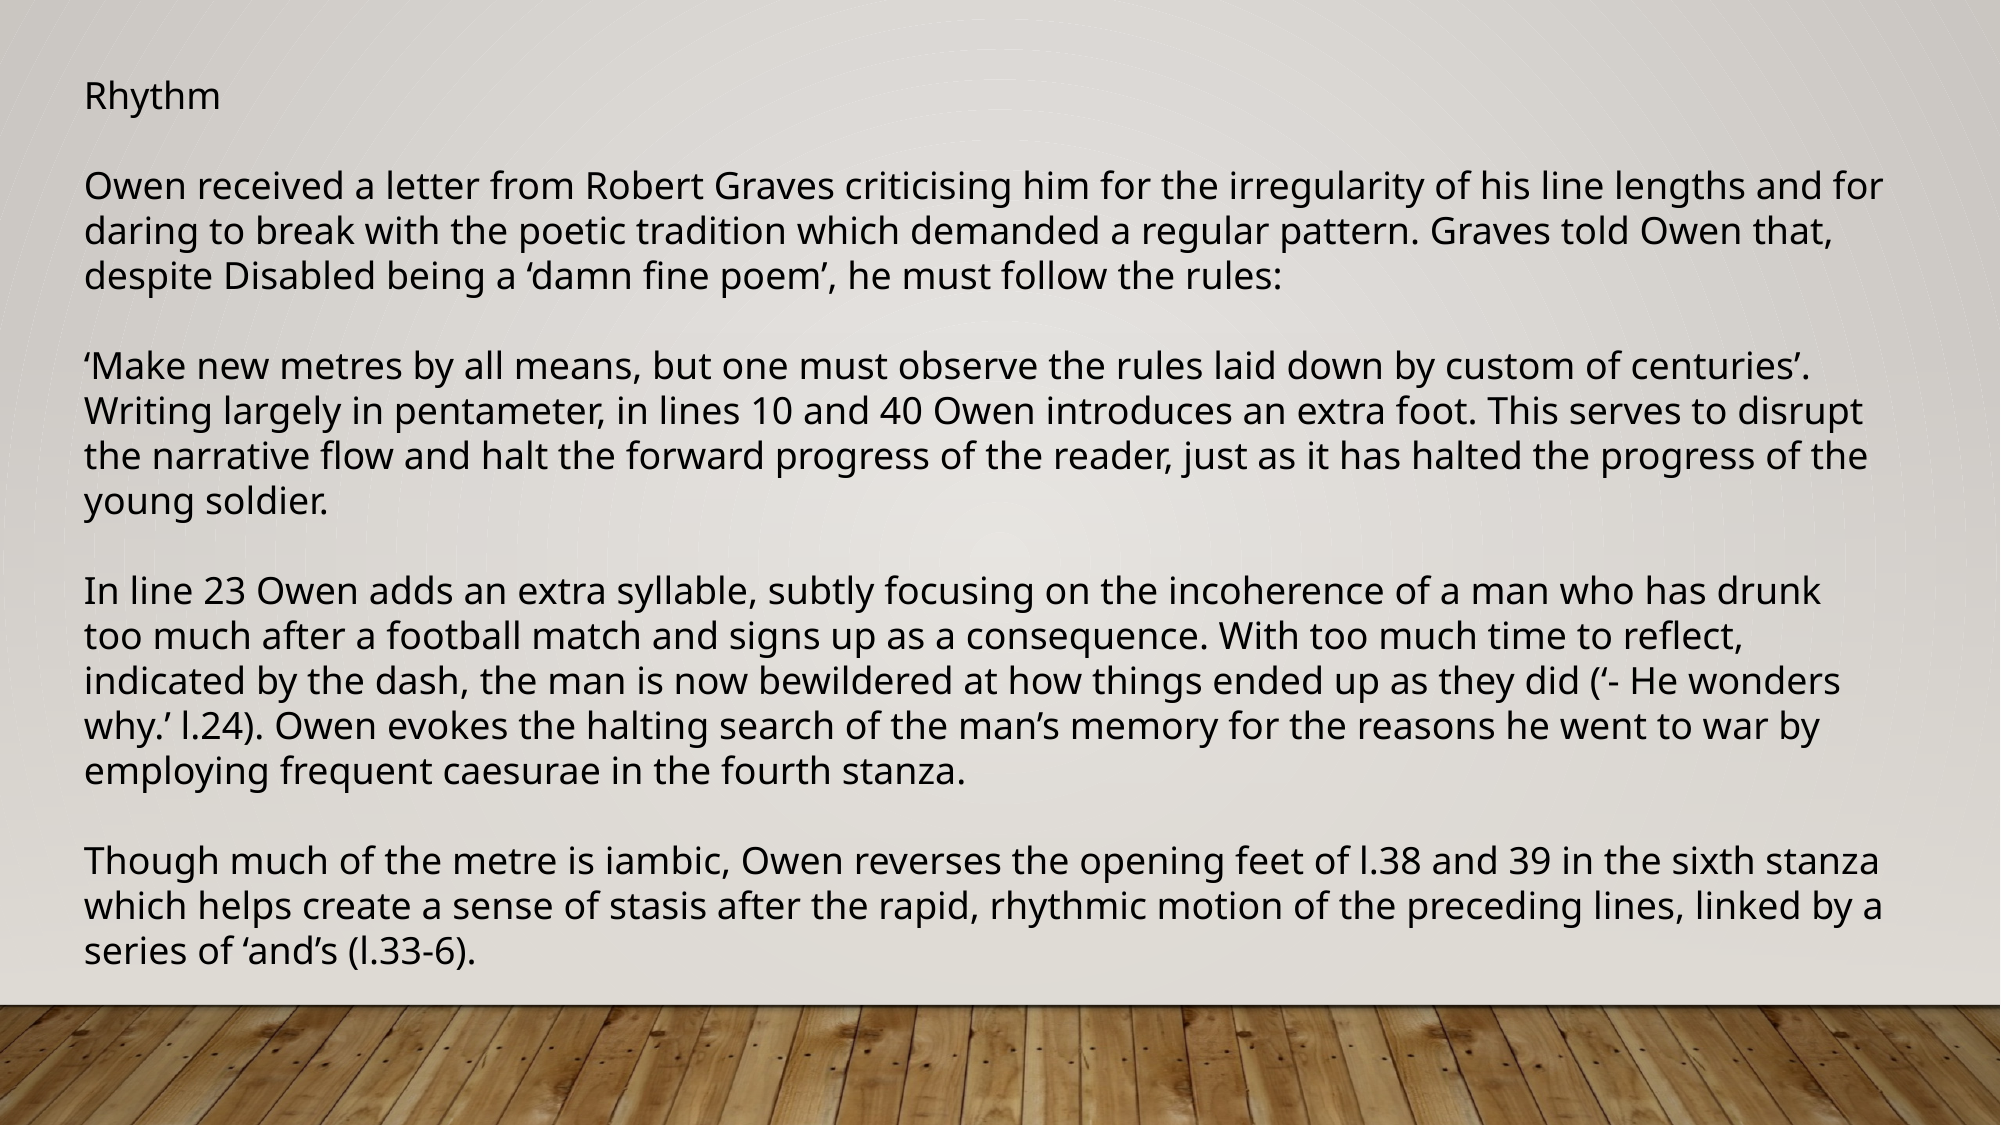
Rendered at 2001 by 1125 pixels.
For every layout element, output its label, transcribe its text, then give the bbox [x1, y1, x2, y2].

picture [0, 1005, 2000, 1125]
text_box Rhythm Owen received a letter from Robert Graves criticising him for the irregularity of his line lengths and for daring to break with the poetic tradition which demanded a regular pattern. Graves told Owen that, despite Disabled being a ‘damn fine poem’, he must follow the rules: ‘Make new metres by all means, but one must observe the rules laid down by custom of centuries’. Writing largely in pentameter, in lines 10 and 40 Owen introduces an extra foot. This serves to disrupt the narrative flow and halt the forward progress of the reader, just as it has halted the progress of the young soldier. In line 23 Owen adds an extra syllable, subtly focusing on the incoherence of a man who has drunk too much after a football match and signs up as a consequence. With too much time to reflect, indicated by the dash, the man is now bewildered at how things ended up as they did (‘- He wonders why.’ l.24). Owen evokes the halting search of the man’s memory for the reasons he went to war by employing frequent caesurae in the fourth stanza. Though much of the metre is iambic, Owen reverses the opening feet of l.38 and 39 in the sixth stanza which helps create a sense of stasis after the rapid, rhythmic motion of the preceding lines, linked by a series of ‘and’s (l.33-6). [69, 64, 1901, 980]
